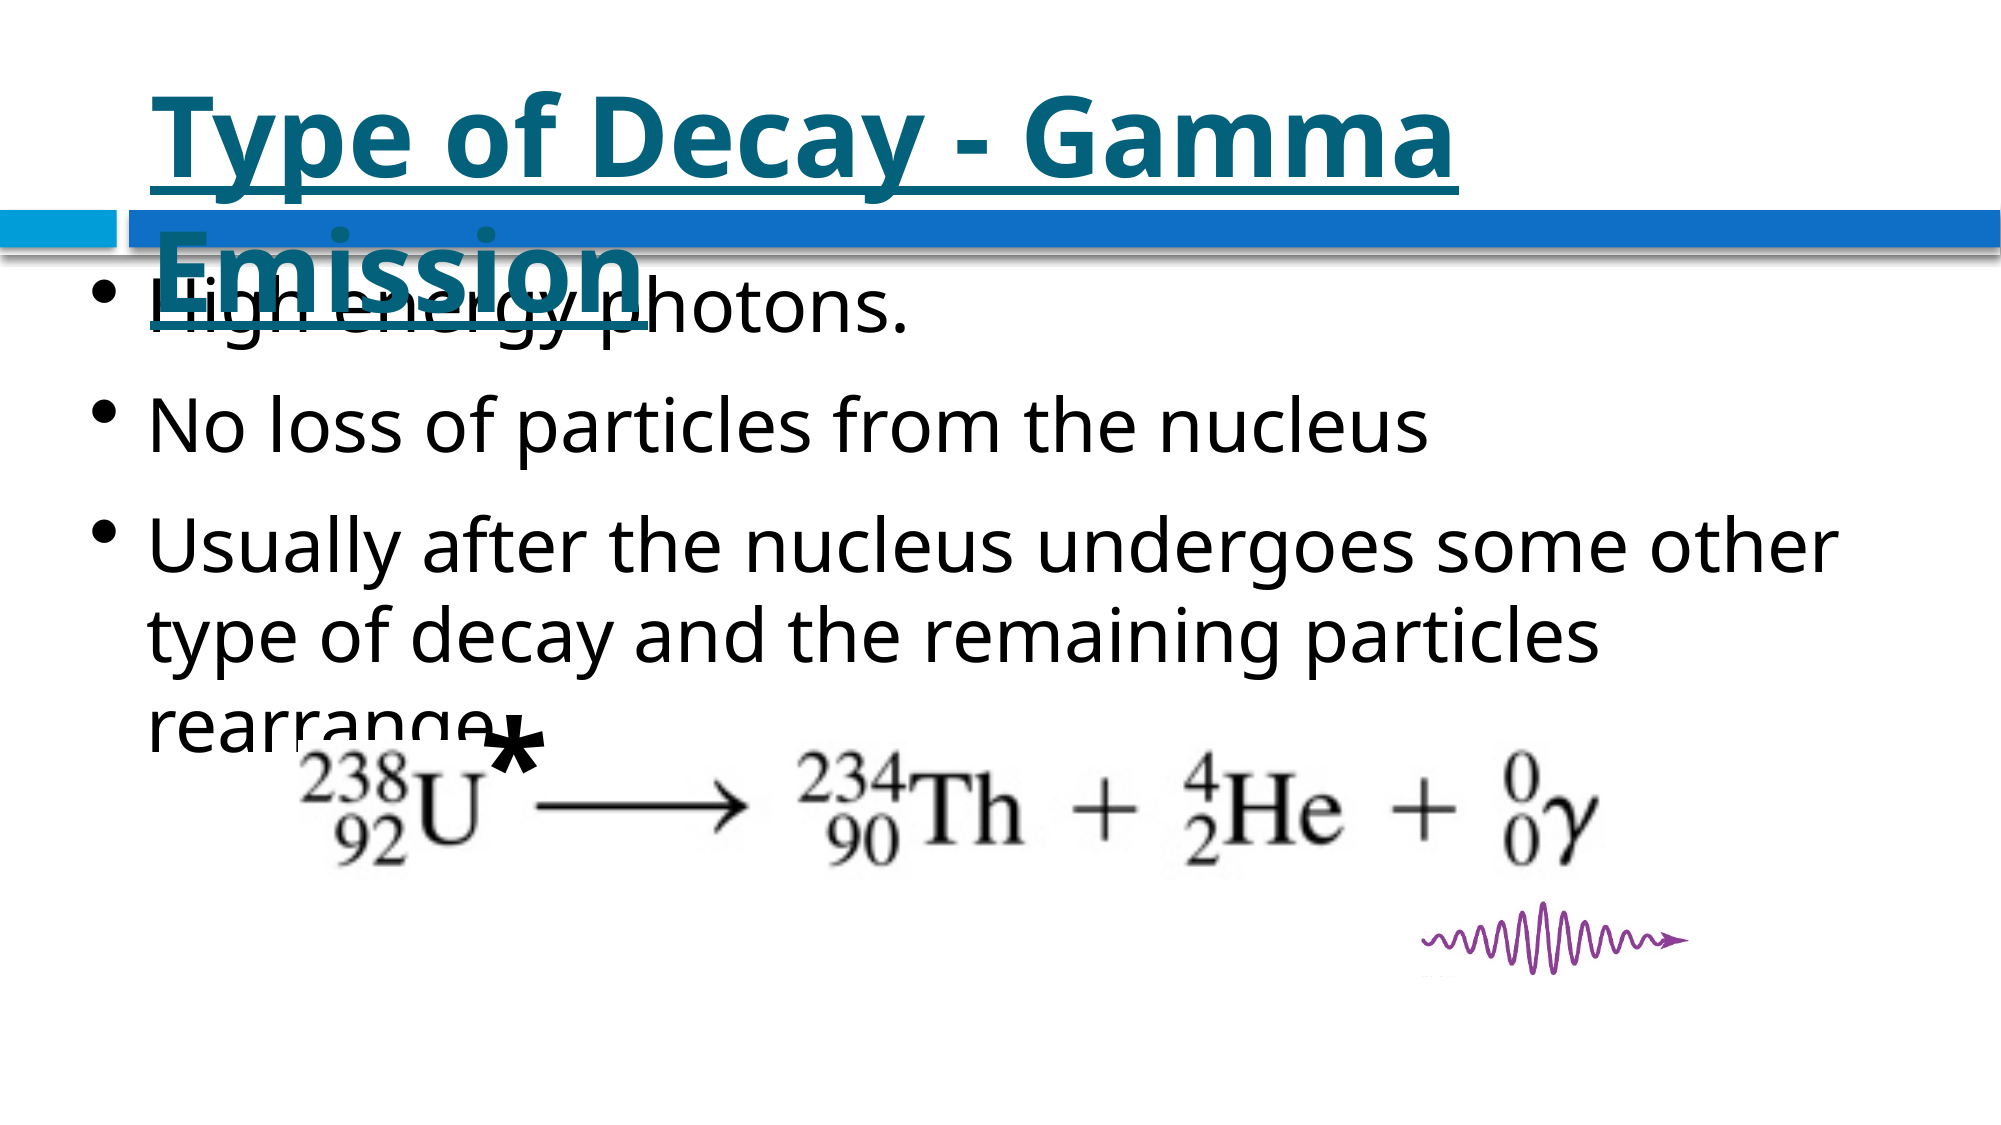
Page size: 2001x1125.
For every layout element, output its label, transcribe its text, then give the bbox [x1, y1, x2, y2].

picture [1419, 899, 1691, 978]
picture [297, 740, 1632, 888]
text_box Type of Decay - Gamma Emission [75, 58, 1925, 343]
text_box * [465, 678, 591, 739]
text_box High energy photons. No loss of particles from the nucleus Usually after the nucleus undergoes some other type of decay and the remaining particles rearrange [75, 249, 1960, 1125]
